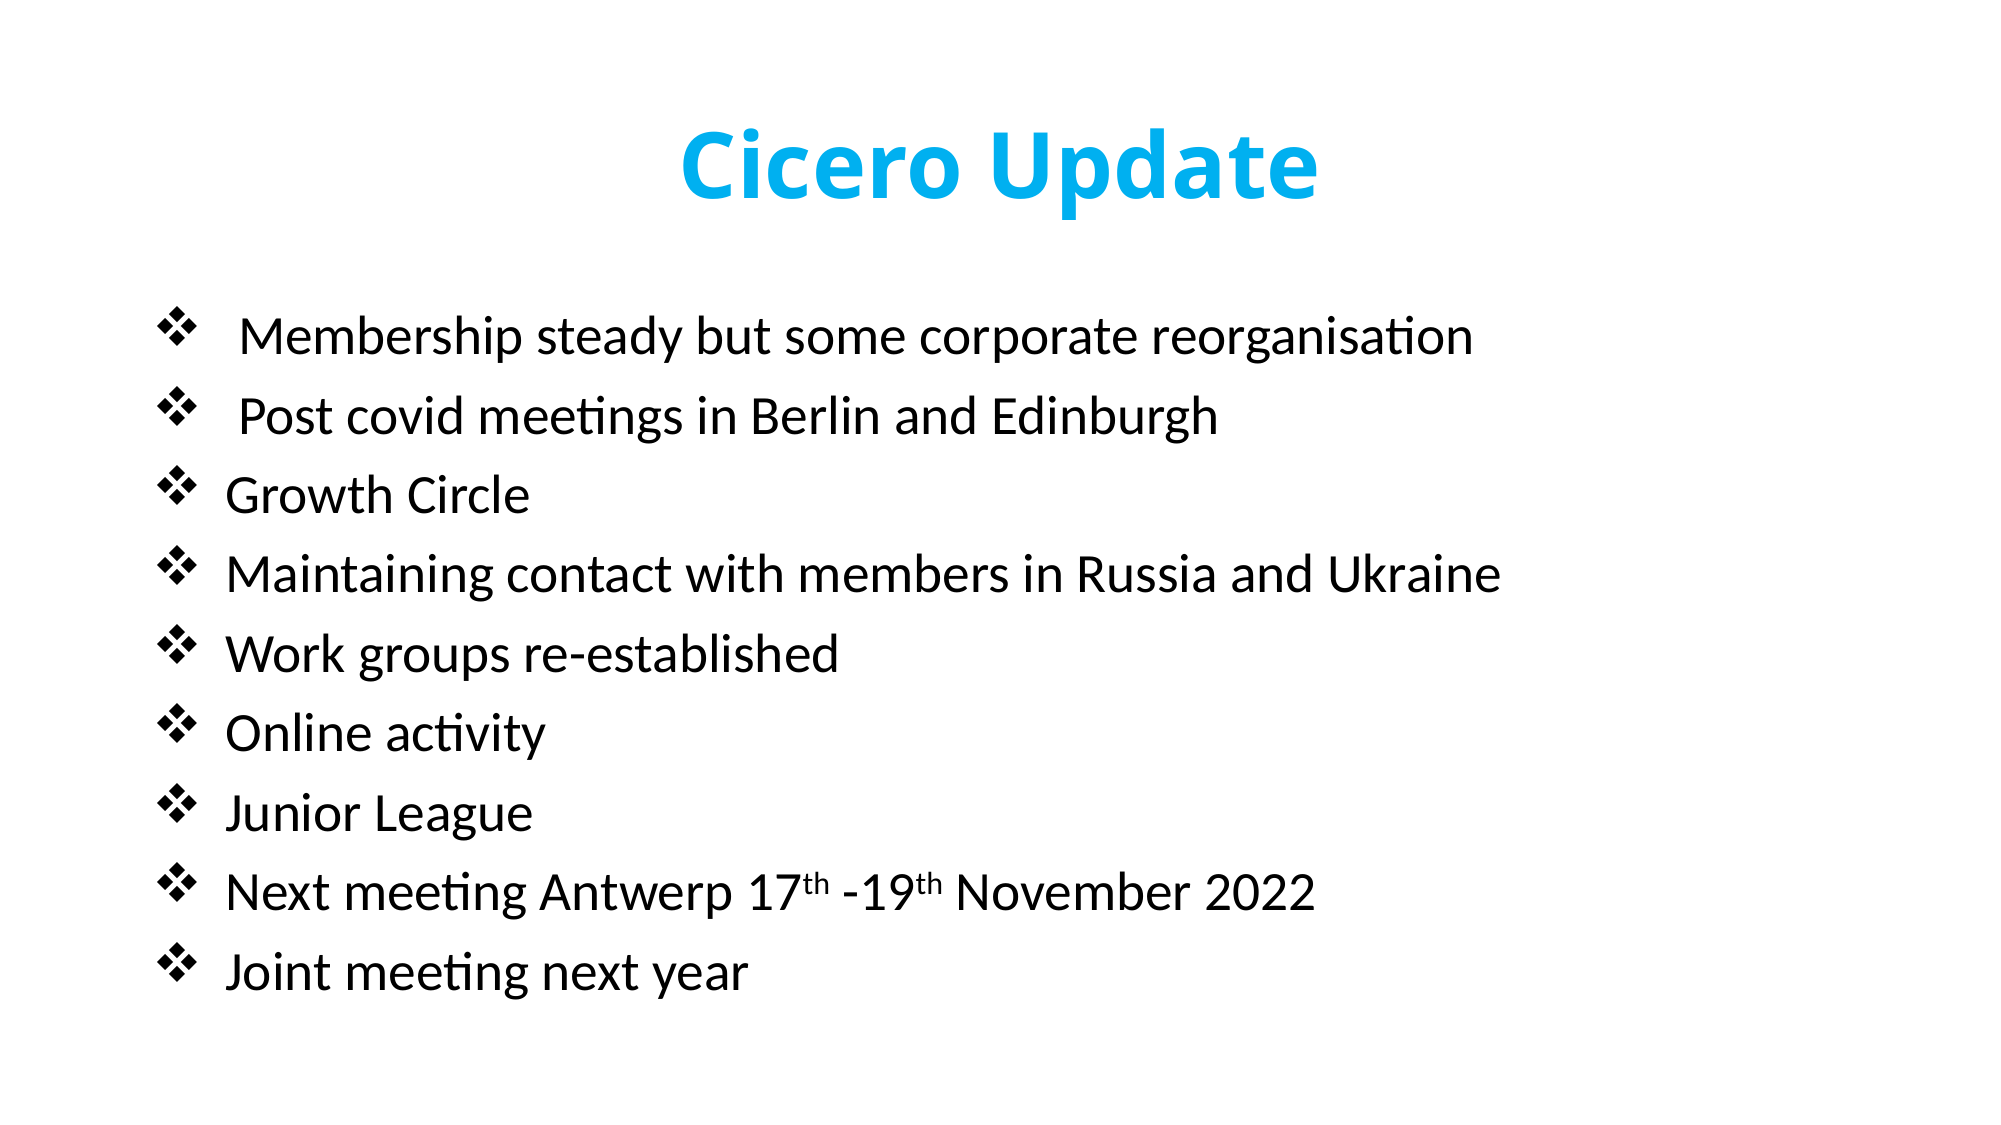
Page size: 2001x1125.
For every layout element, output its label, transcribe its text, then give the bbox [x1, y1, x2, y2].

list Membership steady but some corporate reorganisation Post covid meetings in Berlin and Edinburgh Growth Circle Maintaining contact with members in Russia and Ukraine Work groups re-established Online activity Junior League Next meeting Antwerp 17th -19th November 2022 Joint meeting next year [137, 299, 1863, 1014]
title Cicero Update [137, 59, 1863, 278]
